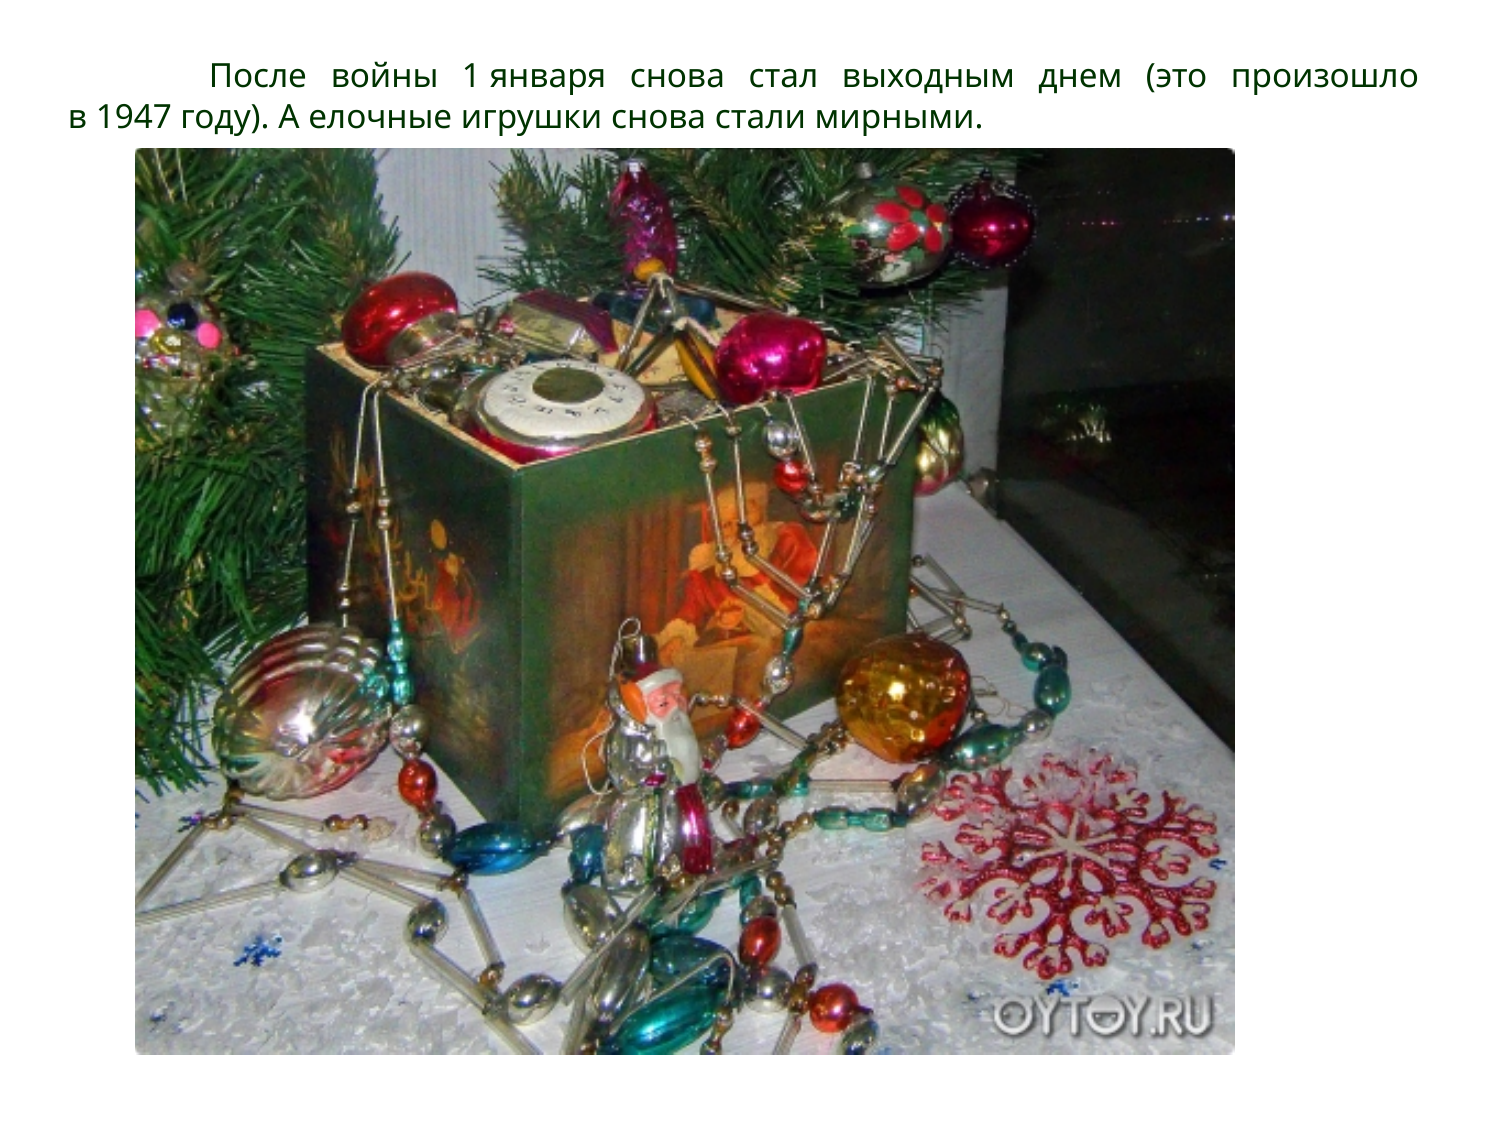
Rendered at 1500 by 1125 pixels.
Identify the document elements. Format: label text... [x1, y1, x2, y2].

text_box После войны 1 января снова стал выходным днем (это произошло в 1947 году). А елочные игрушки снова стали мирными. [53, 42, 1436, 143]
picture [135, 148, 1235, 1055]
